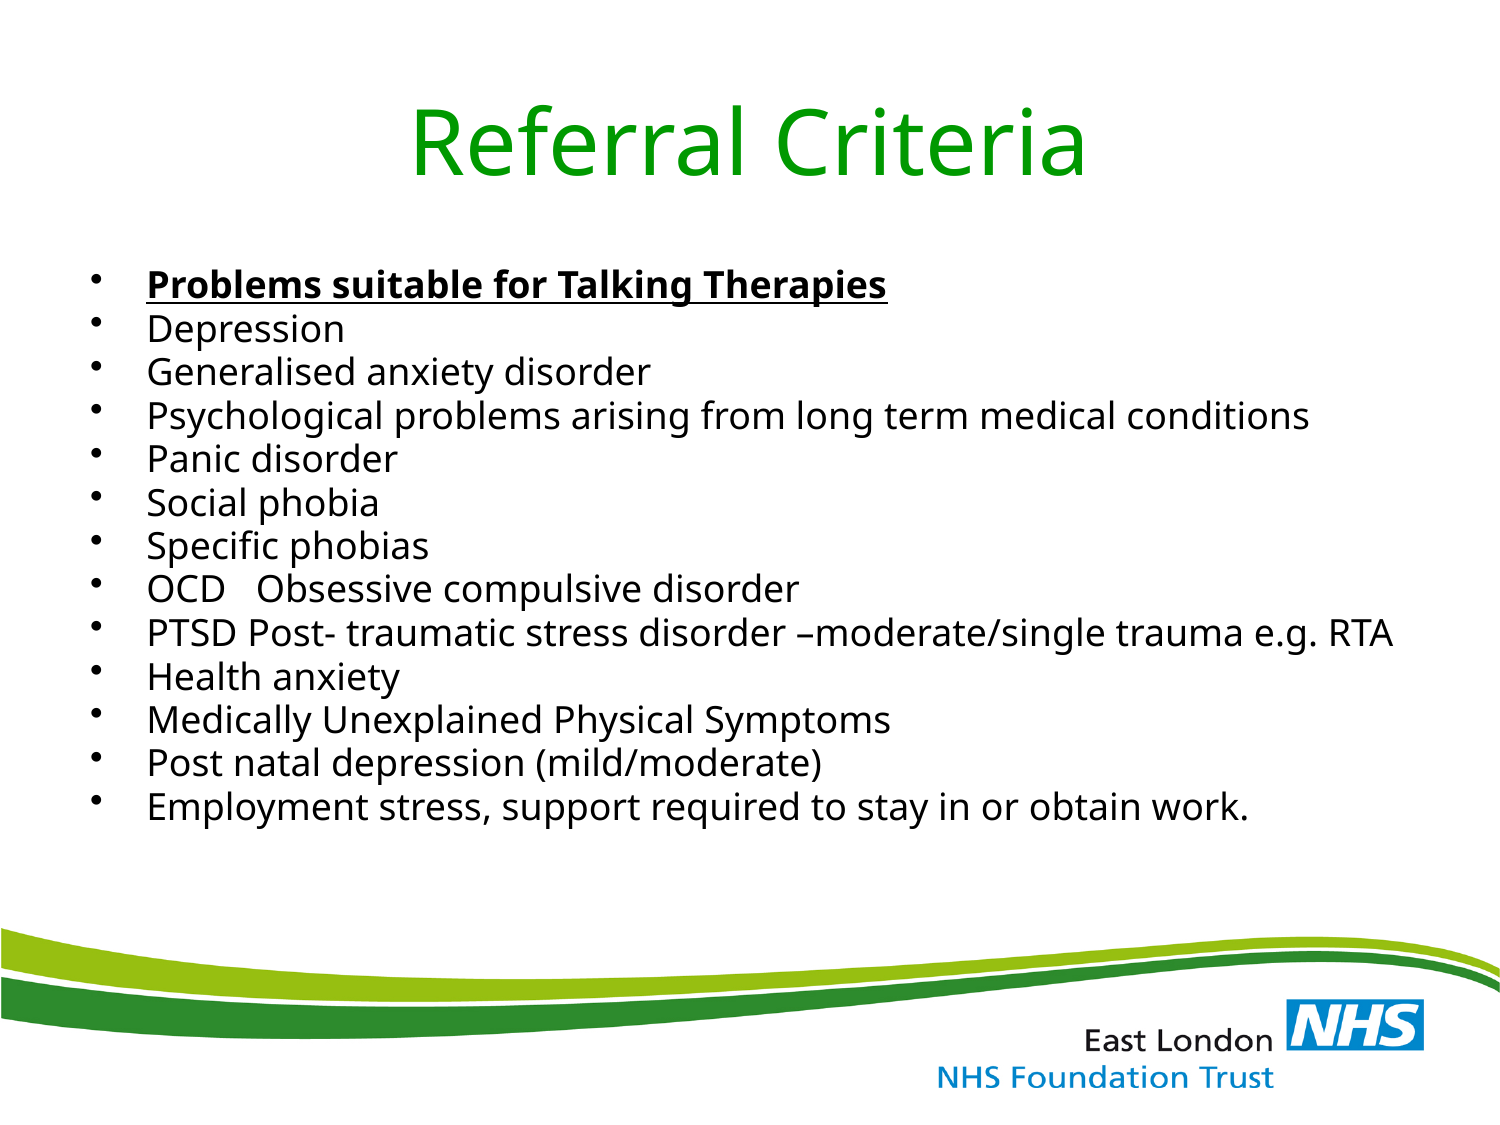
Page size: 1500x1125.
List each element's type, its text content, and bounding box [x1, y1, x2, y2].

picture [1292, 1006, 1341, 1045]
picture [1093, 1074, 1102, 1088]
picture [1380, 1006, 1418, 1046]
list Problems suitable for Talking Therapies Depression Generalised anxiety disorder Psychological problems arising from long term medical conditions Panic disorder Social phobia Specific phobias OCD Obsessive compulsive disorder PTSD Post- traumatic stress disorder –moderate/single trauma e.g. RTA Health anxiety Medically Unexplained Physical Symptoms Post natal depression (mild/moderate) Employment stress, support required to stay in or obtain work. [74, 262, 1426, 1006]
picture [942, 1072, 952, 1088]
picture [1175, 1075, 1183, 1088]
picture [1032, 1074, 1042, 1086]
picture [0, 928, 1500, 1088]
picture [1338, 1006, 1384, 1045]
picture [966, 1078, 978, 1088]
picture [1154, 1074, 1164, 1086]
picture [1073, 1075, 1081, 1088]
title Referral Criteria [74, 44, 1426, 233]
